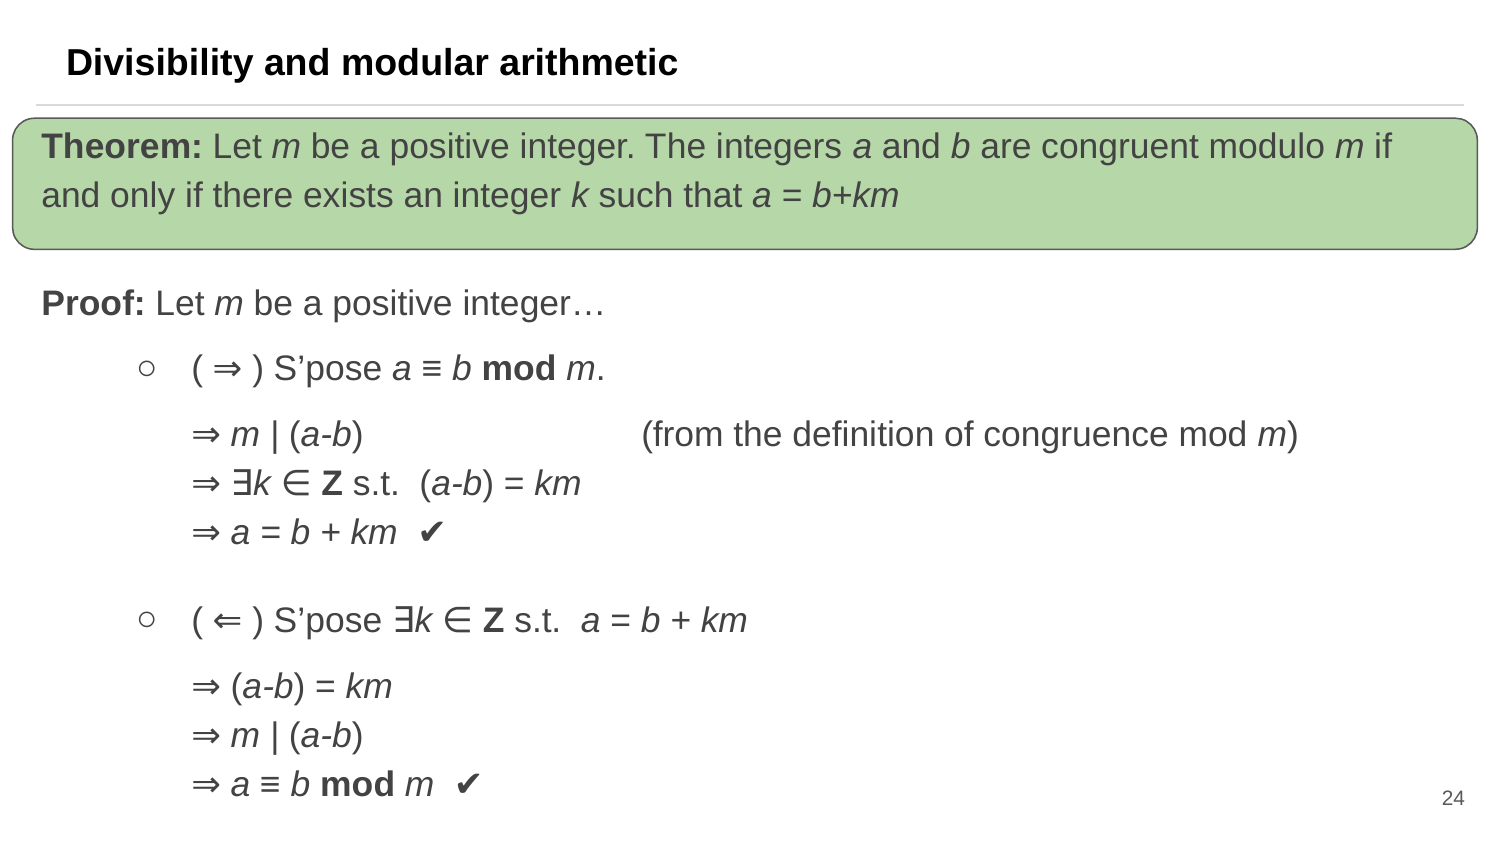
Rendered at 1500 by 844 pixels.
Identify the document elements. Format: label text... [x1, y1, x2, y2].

list Theorem: Let m be a positive integer. The integers a and b are congruent modulo m if and only if there exists an integer k such that a = b+km Proof: Let m be a positive integer… ( ⇒ ) S’pose a ≡ b mod m. ⇒ m | (a-b) (from the definition of congruence mod m) ⇒ ∃k ∈ Z s.t. (a-b) = km ⇒ a = b + km ✔ ( ⇐ ) S’pose ∃k ∈ Z s.t. a = b + km ⇒ (a-b) = km ⇒ m | (a-b) ⇒ a ≡ b mod m ✔ [26, 101, 1464, 823]
slide_number 24 [1389, 764, 1480, 830]
text_box Divisibility and modular arithmetic [51, 23, 1449, 104]
text_box [1464, 119, 1478, 248]
text_box [12, 119, 26, 248]
